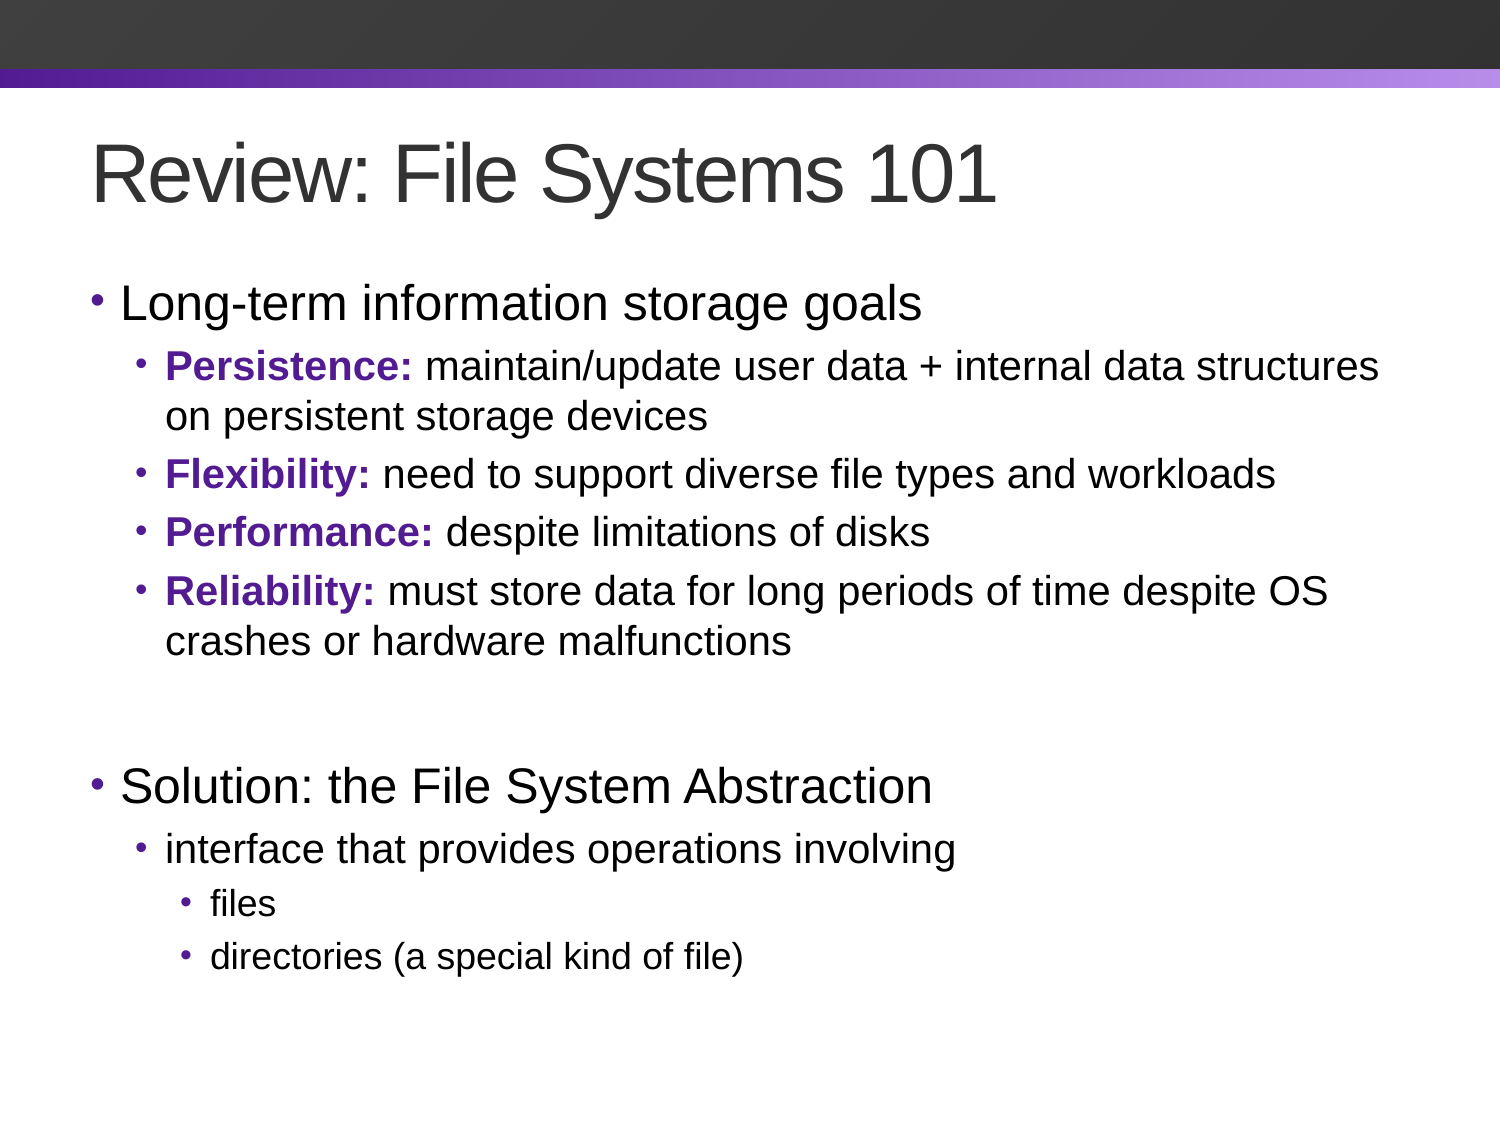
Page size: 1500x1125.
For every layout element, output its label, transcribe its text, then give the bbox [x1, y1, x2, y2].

list Long-term information storage goals Persistence: maintain/update user data + internal data structures on persistent storage devices Flexibility: need to support diverse file types and workloads Performance: despite limitations of disks Reliability: must store data for long periods of time despite OS crashes or hardware malfunctions Solution: the File System Abstraction interface that provides operations involving files directories (a special kind of file) [75, 262, 1425, 1063]
title Review: File Systems 101 [75, 87, 1425, 250]
